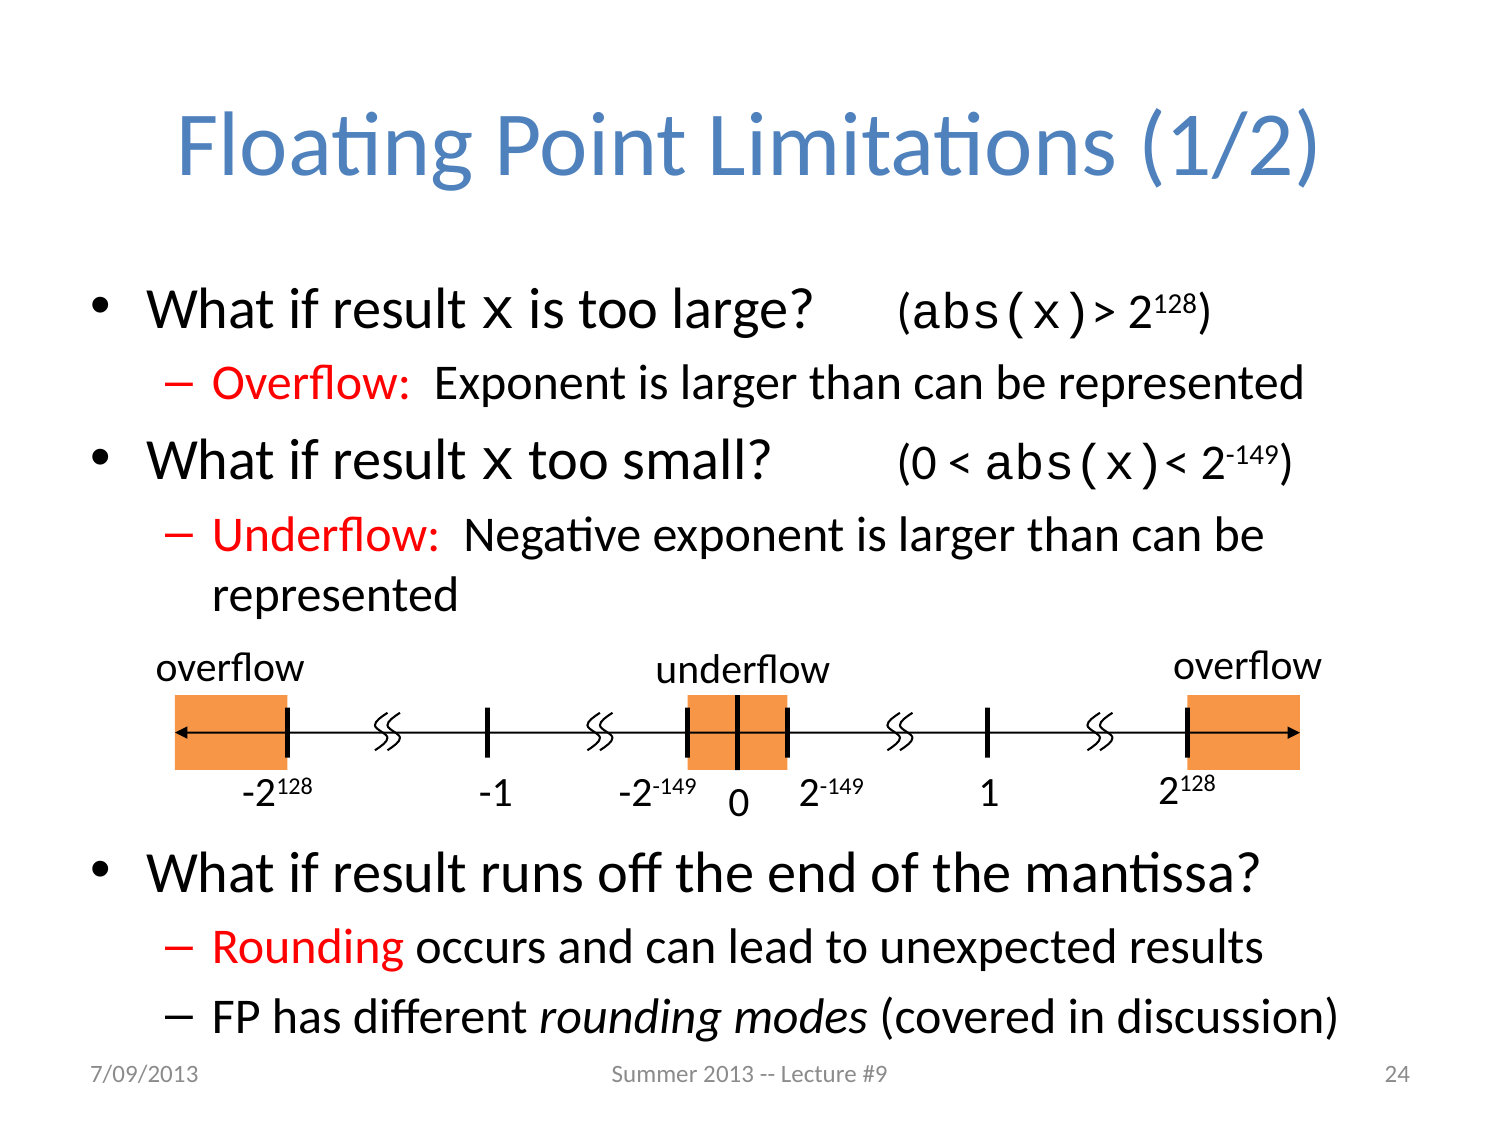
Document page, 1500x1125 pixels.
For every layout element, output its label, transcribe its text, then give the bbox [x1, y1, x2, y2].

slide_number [75, 1042, 425, 1103]
footer Summer 2013 -- Lecture #9 [512, 1042, 988, 1103]
title Floating Point Limitations (1/2) [75, 45, 1425, 233]
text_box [137, 629, 1341, 833]
slide_number 24 [1074, 1042, 1425, 1103]
list What if result x is too large? (abs(x)> 2128) Overflow: Exponent is larger than can be represented What if result x too small? (0 < abs(x)< 2-149) Underflow: Negative exponent is larger than can be represented What if result runs off the end of the mantissa? Rounding occurs and can lead to unexpected results FP has different rounding modes (covered in discussion) [75, 262, 1425, 1073]
